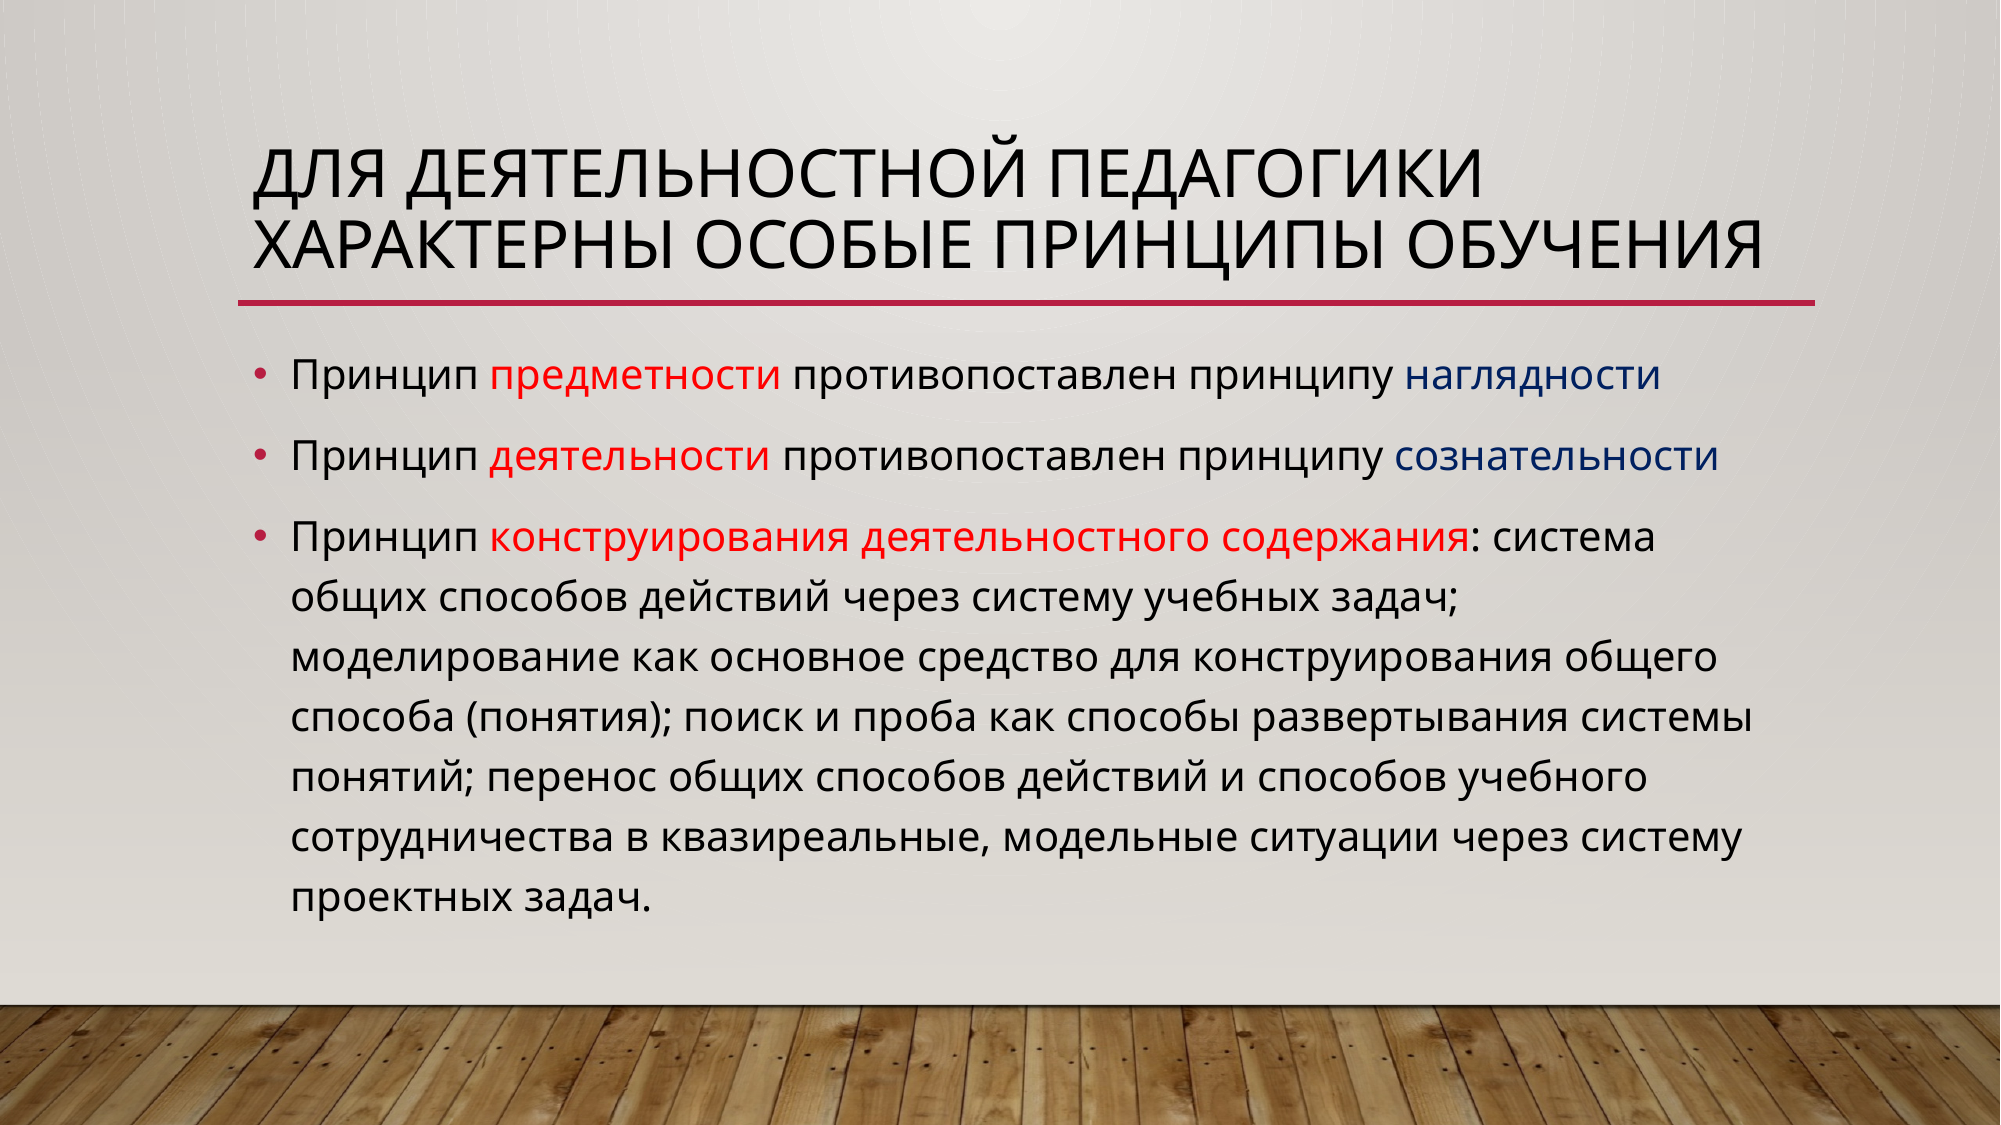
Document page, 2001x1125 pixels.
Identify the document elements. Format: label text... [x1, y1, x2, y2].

picture [0, 1005, 2000, 1125]
list Принцип предметности противопоставлен принципу наглядности Принцип деятельности противопоставлен принципу сознательности Принцип конструирования деятельностного содержания: система общих способов действий через систему учебных задач; моделирование как основное средство для конструирования общего способа (понятия); поиск и проба как способы развертывания системы понятий; перенос общих способов действий и способов учебного сотрудничества в квазиреальные, модельные ситуации через систему проектных задач. [238, 330, 1814, 897]
title Для деятельностной педагогики характерны особые принципы обучения [238, 131, 1814, 305]
